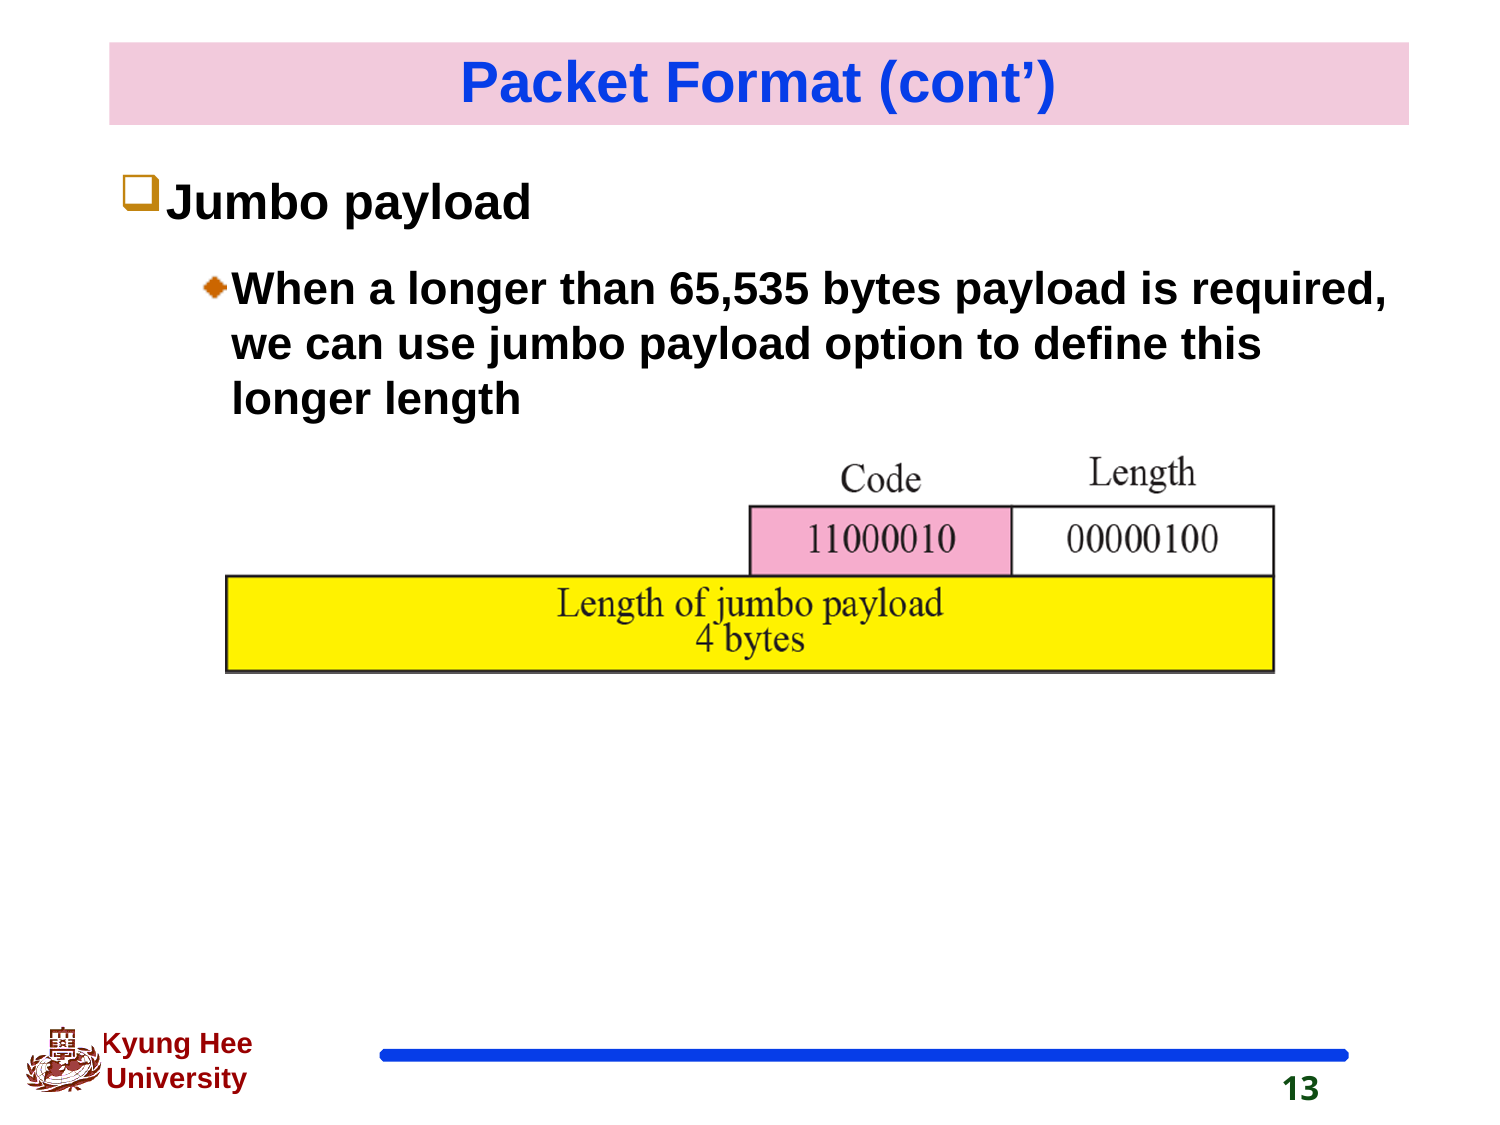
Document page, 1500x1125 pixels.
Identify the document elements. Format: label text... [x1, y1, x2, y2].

picture [193, 269, 227, 302]
title Packet Format (cont’) [109, 42, 1410, 126]
picture [224, 451, 1276, 674]
picture [23, 1024, 104, 1097]
list Jumbo payload When a longer than 65,535 bytes payload is required, we can use jumbo payload option to define this longer length [103, 149, 1405, 1025]
